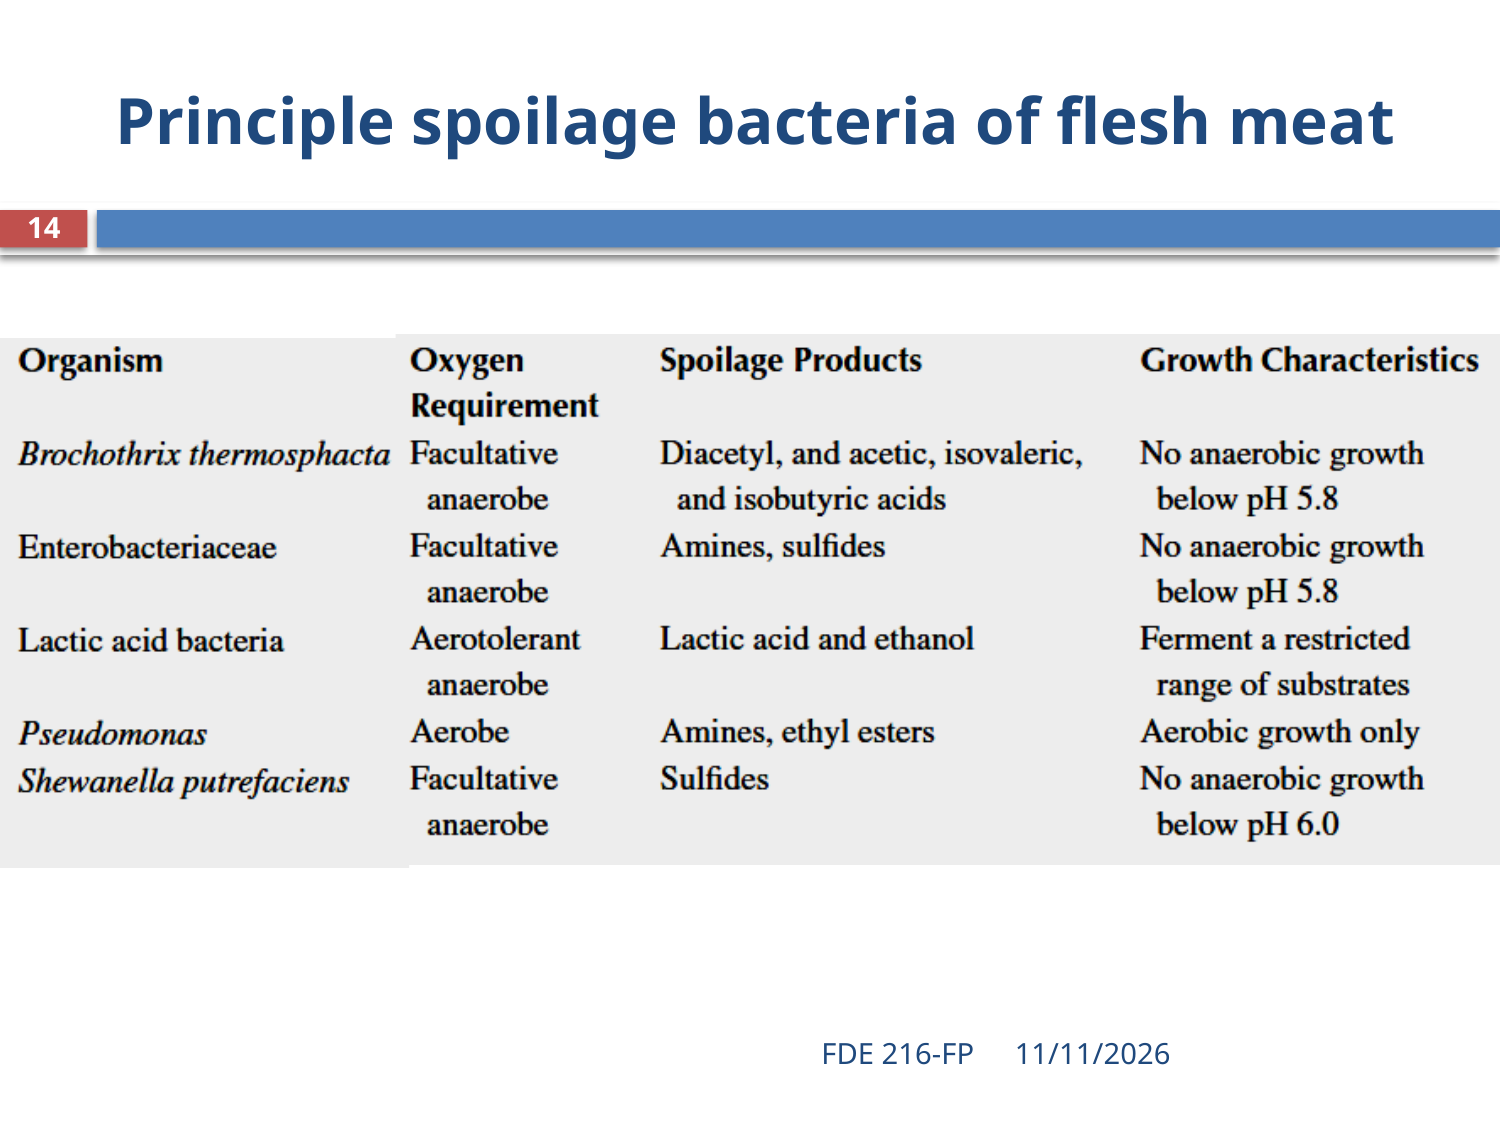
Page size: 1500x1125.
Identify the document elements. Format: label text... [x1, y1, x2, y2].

title Principle spoilage bacteria of flesh meat [100, 37, 1438, 200]
slide_number 14 [0, 208, 88, 249]
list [395, 333, 1500, 865]
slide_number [999, 1025, 1438, 1085]
footer FDE 216-FP [99, 1024, 990, 1085]
picture [0, 338, 410, 868]
